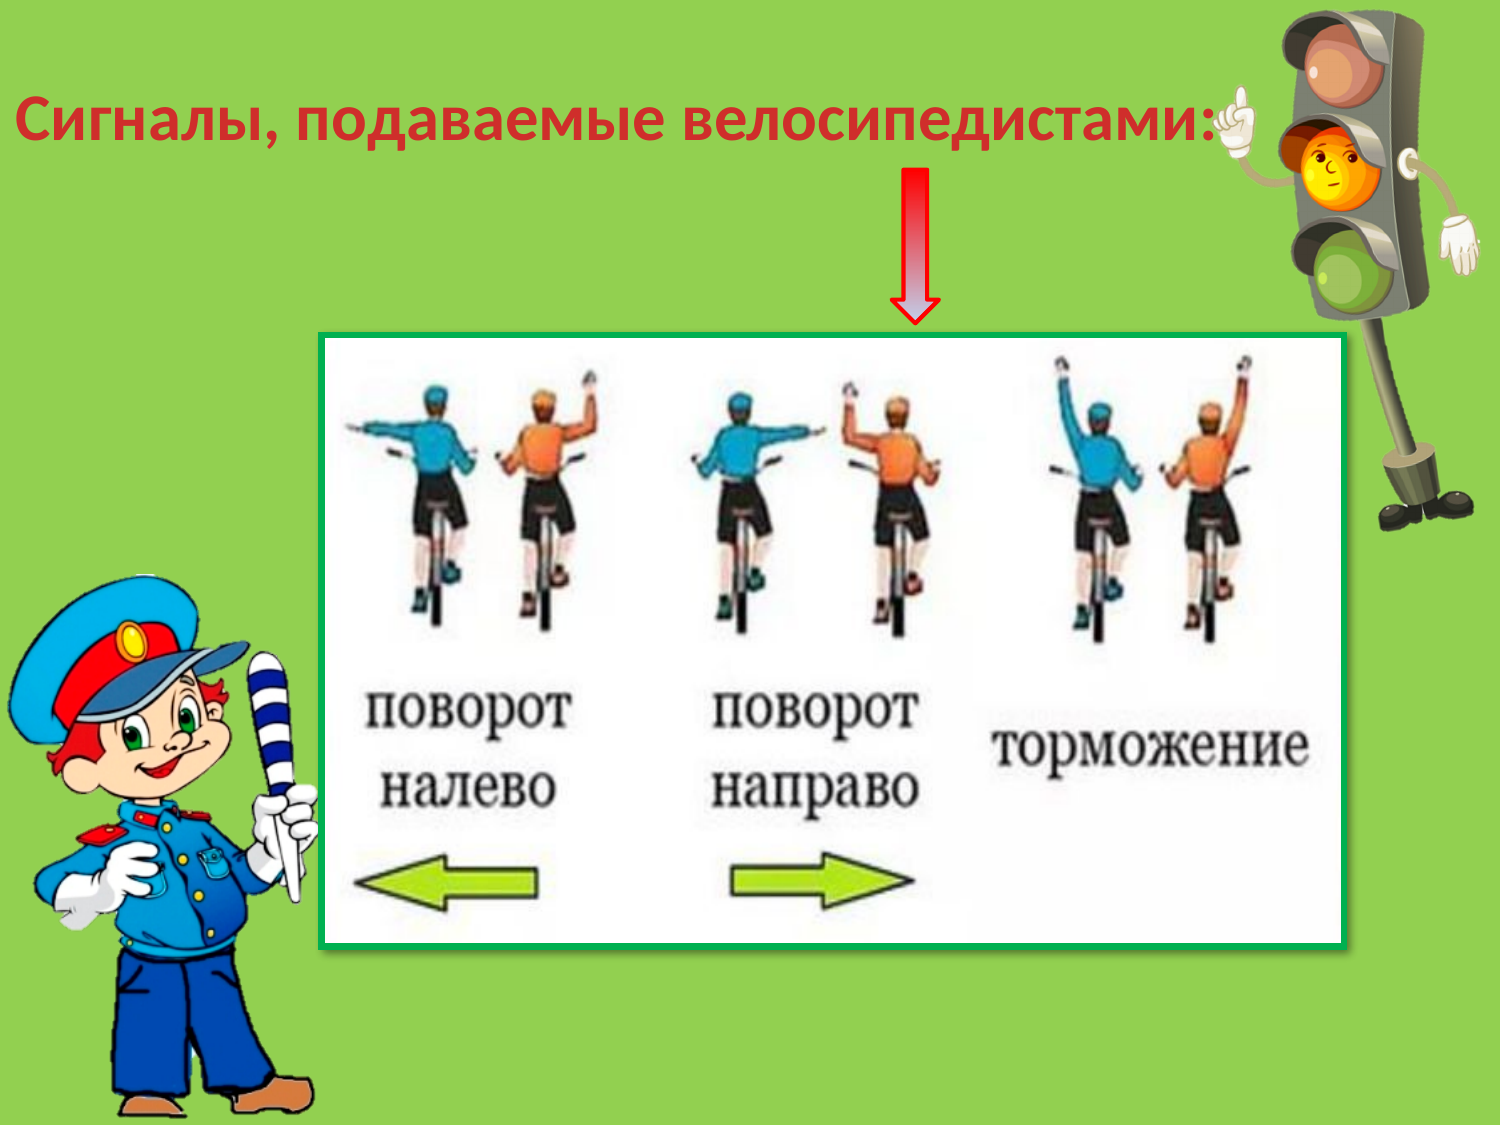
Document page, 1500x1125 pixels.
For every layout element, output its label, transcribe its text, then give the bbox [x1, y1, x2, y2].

text_box [889, 167, 941, 326]
picture [0, 0, 1500, 1125]
text_box Сигналы, подаваемые велосипедистами: [0, 66, 1226, 162]
